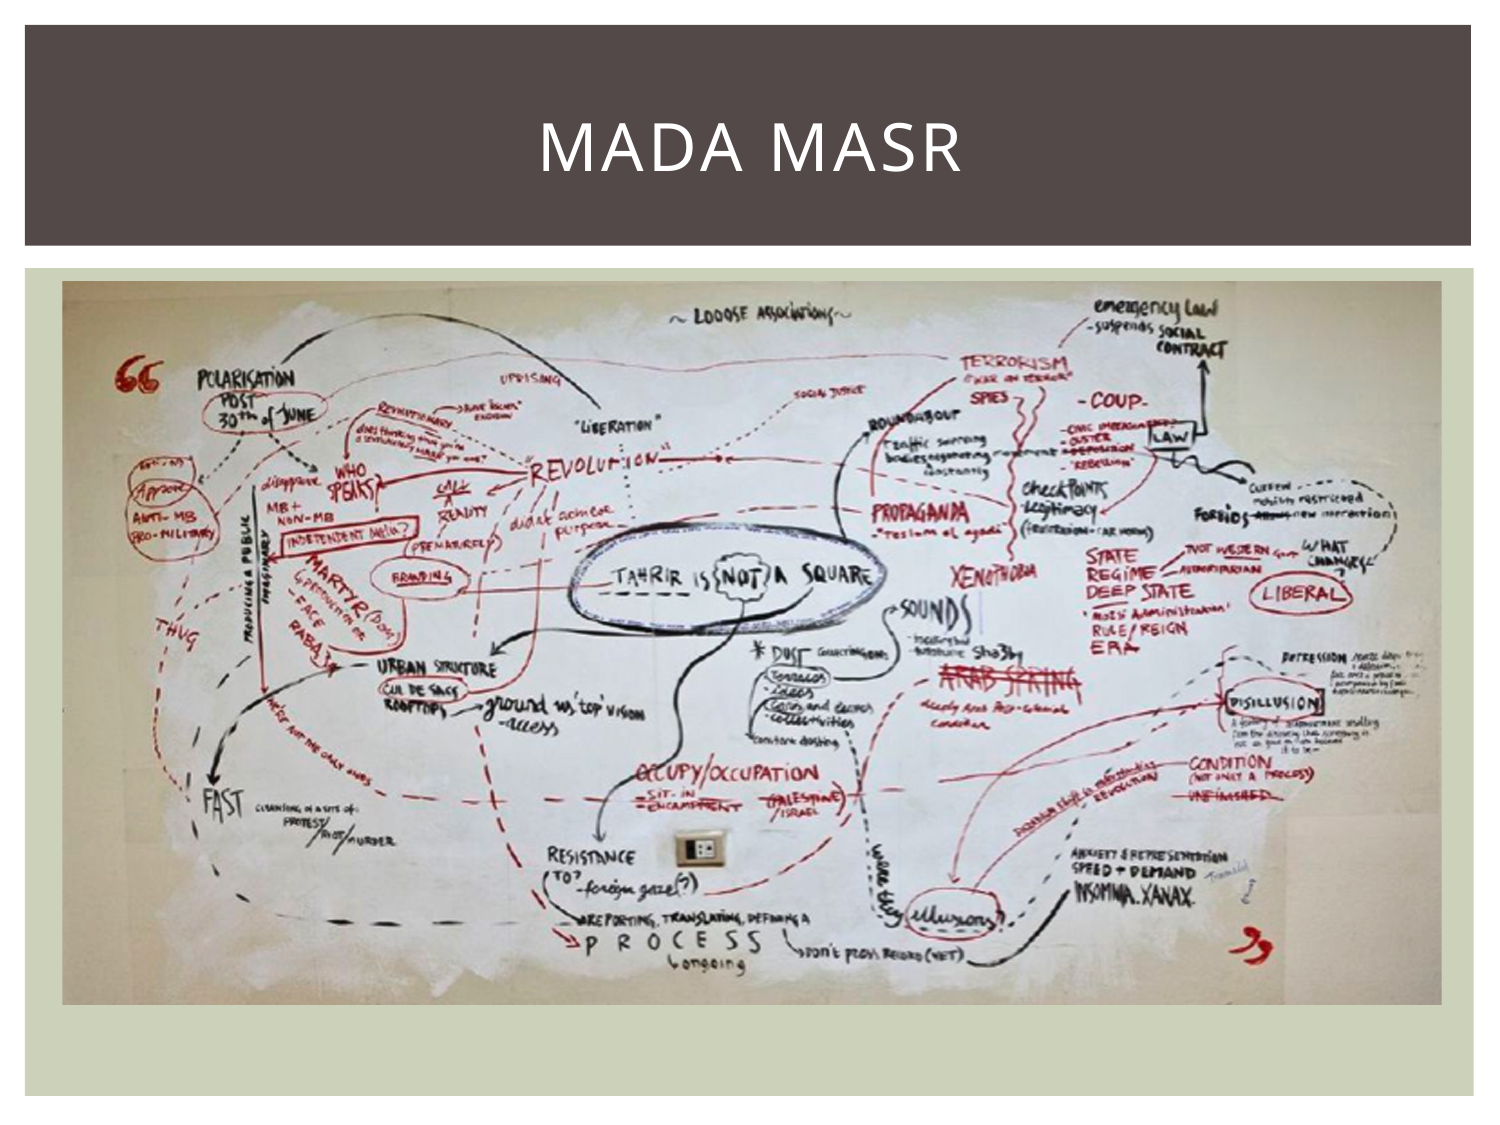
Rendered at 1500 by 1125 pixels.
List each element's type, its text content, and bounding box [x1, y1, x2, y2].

title Mada masr [62, 58, 1438, 232]
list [62, 281, 1442, 1006]
